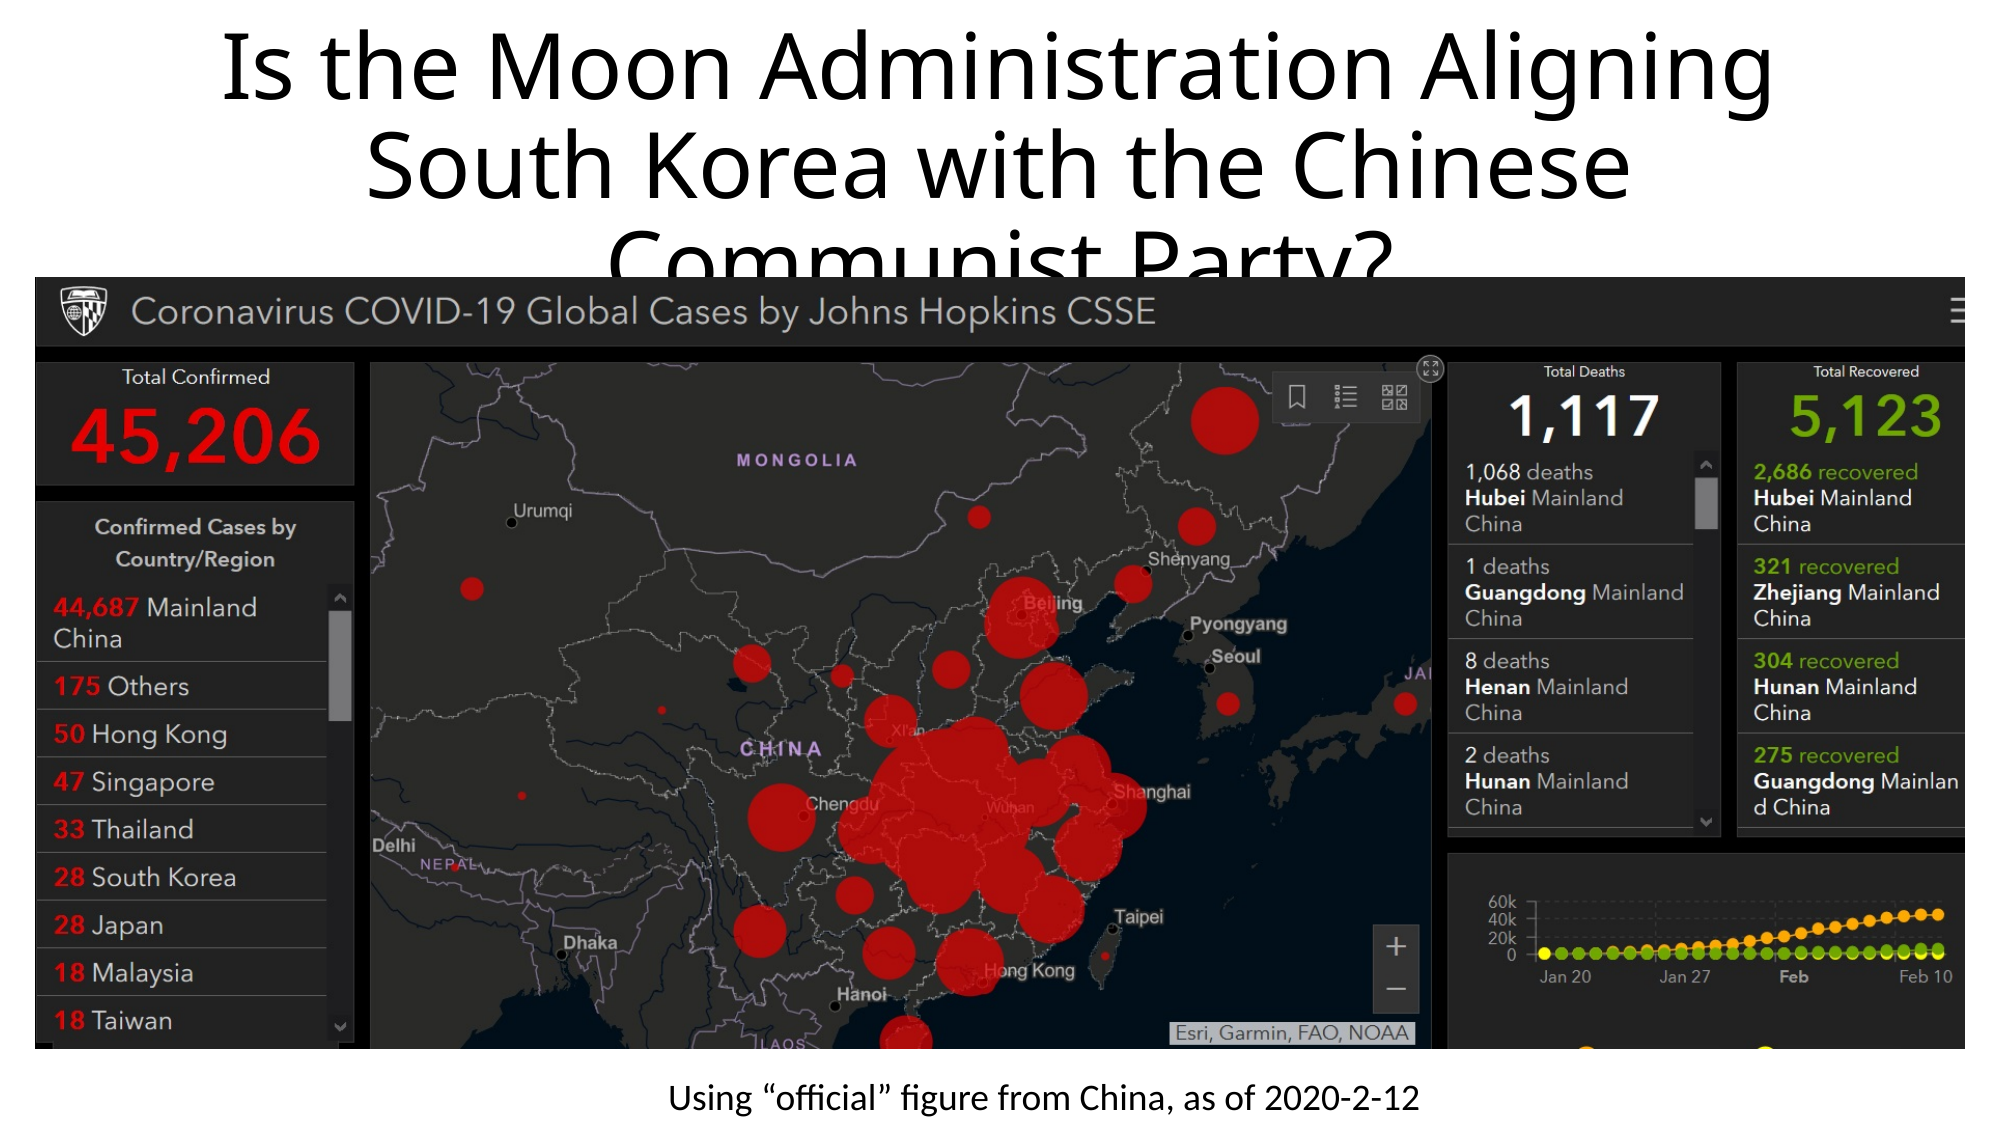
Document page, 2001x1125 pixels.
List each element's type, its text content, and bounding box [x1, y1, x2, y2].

title Is the Moon Administration Aligning South Korea with the Chinese Communist Party? [137, 59, 1863, 277]
text_box Using “official” figure from China, as of 2020-2-12 [653, 1065, 1494, 1125]
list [35, 277, 1965, 1049]
